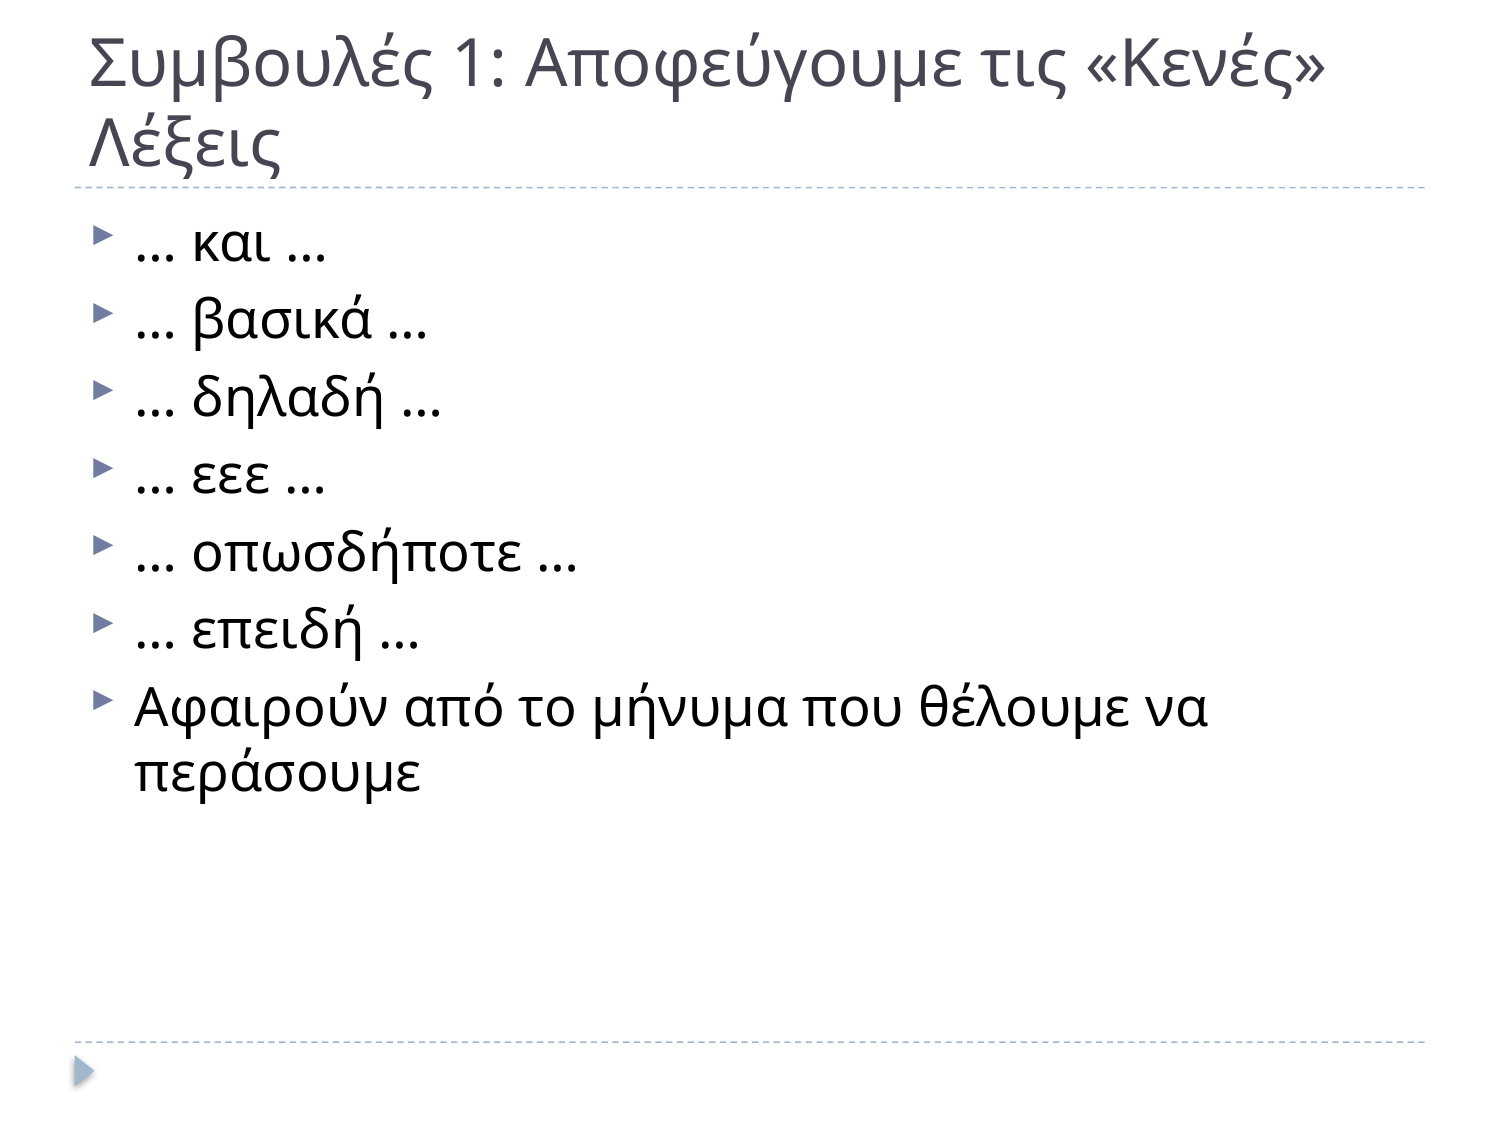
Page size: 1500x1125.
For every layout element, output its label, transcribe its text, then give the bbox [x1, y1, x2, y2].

list … και … … βασικά … … δηλαδή … … εεε … … οπωσδήποτε … … επειδή … Αφαιρούν από το μήνυμα που θέλουμε να περάσουμε [75, 200, 1425, 1010]
title Συμβουλές 1: Αποφεύγουμε τις «Κενές» Λέξεις [75, 24, 1500, 188]
